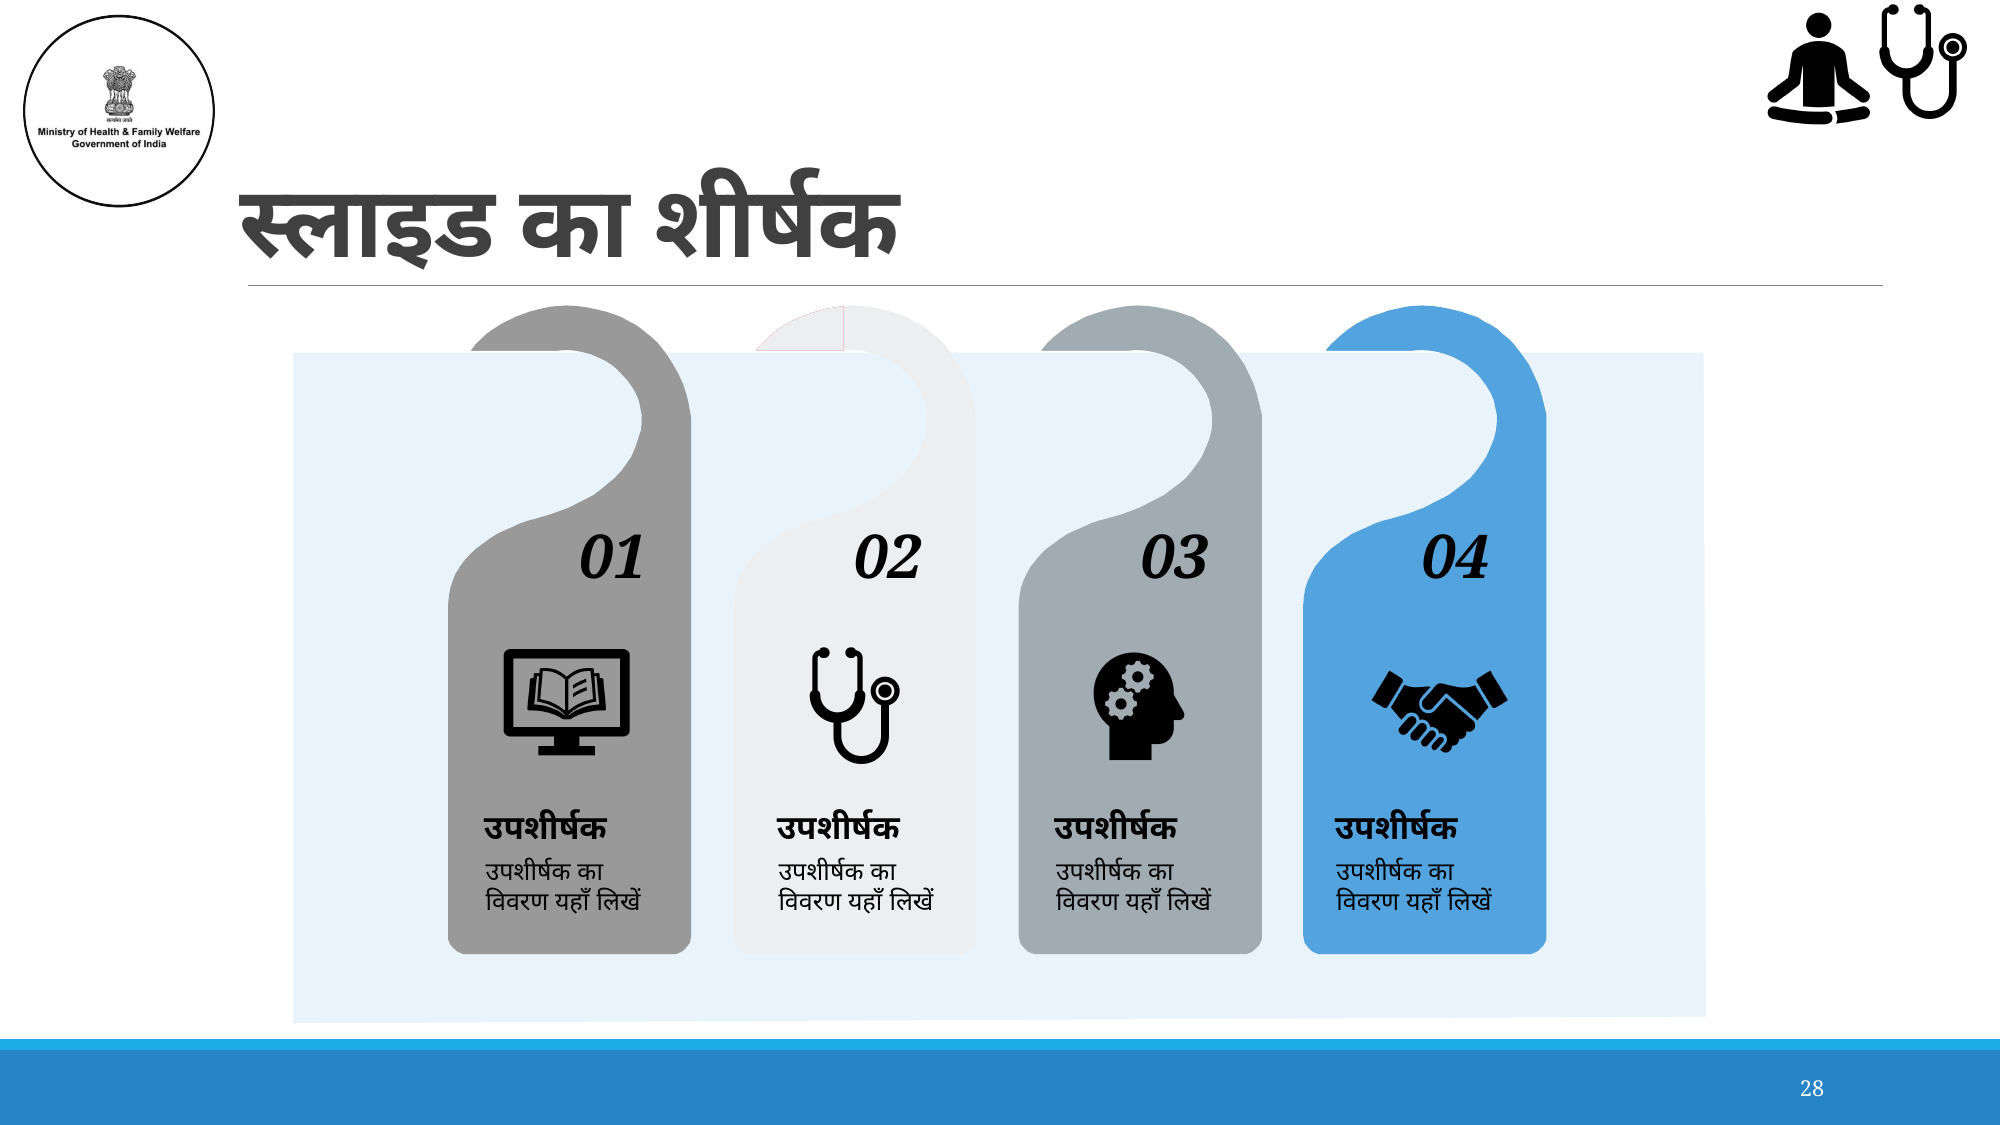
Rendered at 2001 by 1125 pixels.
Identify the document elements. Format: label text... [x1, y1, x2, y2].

picture [790, 641, 919, 770]
picture [1363, 635, 1515, 787]
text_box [292, 304, 1707, 1024]
picture [1075, 645, 1203, 773]
slide_number 28 [1624, 1059, 1840, 1120]
picture [1743, 0, 1985, 143]
picture [20, 13, 217, 211]
title स्लाइड का शीर्षक [224, 47, 1838, 285]
picture [491, 626, 643, 778]
